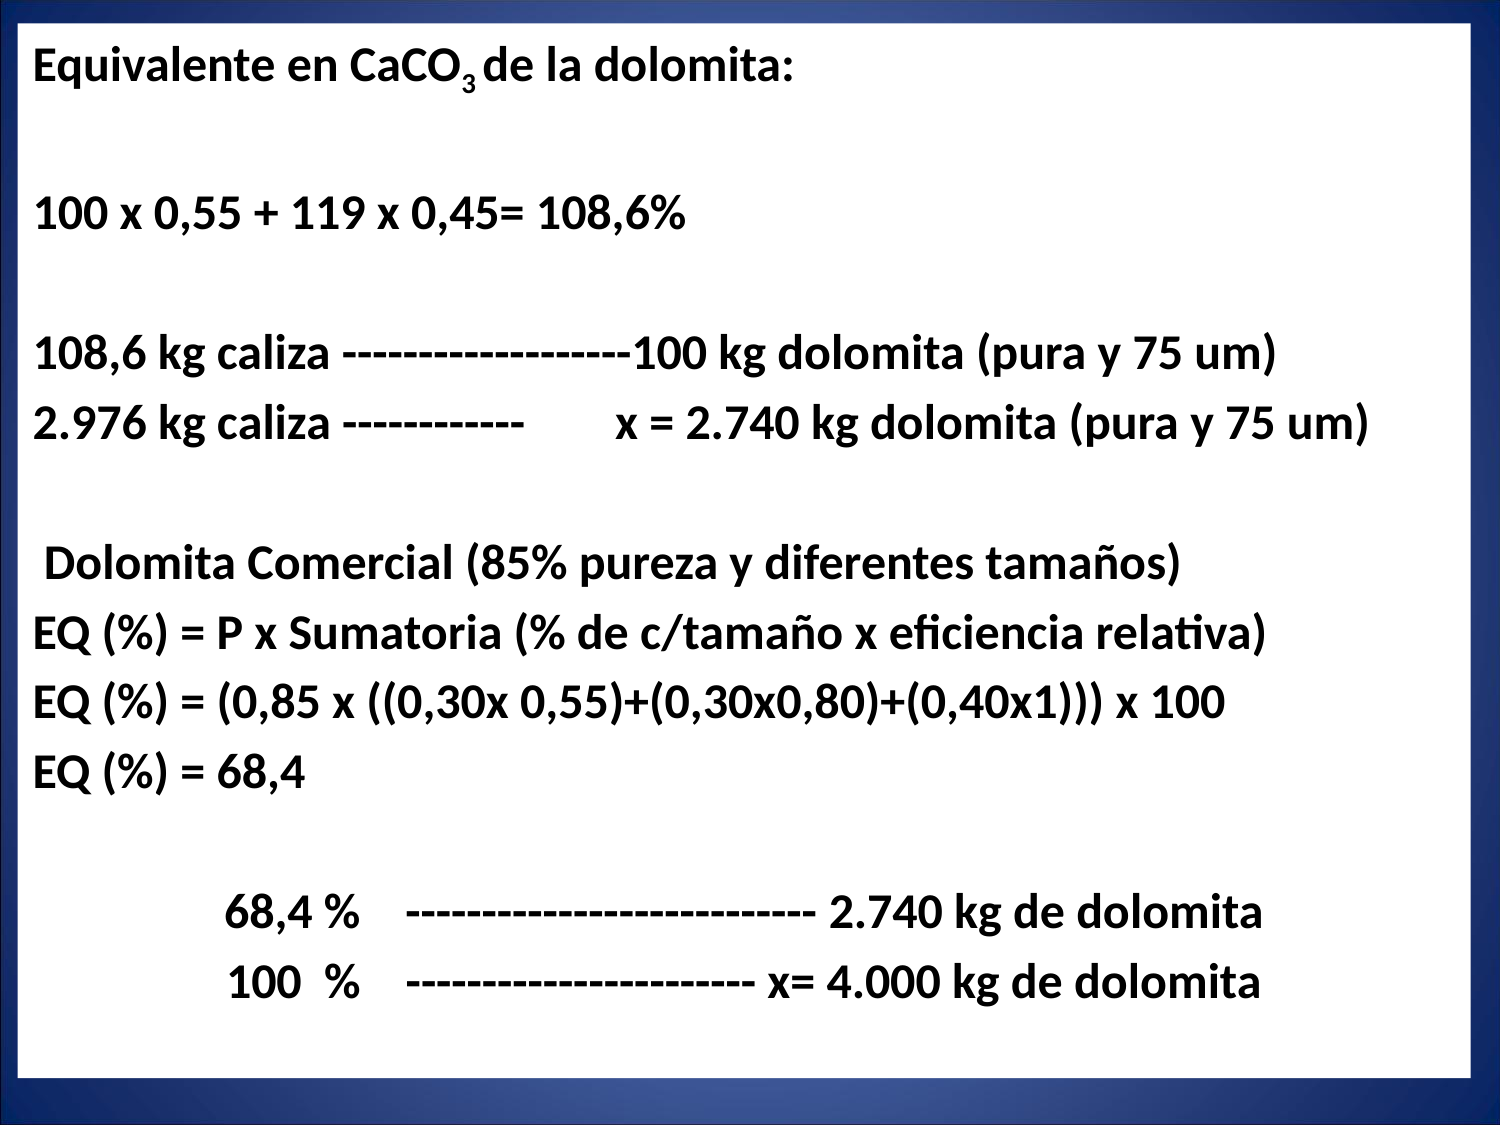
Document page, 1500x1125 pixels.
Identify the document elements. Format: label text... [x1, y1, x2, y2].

list Equivalente en CaCO3 de la dolomita: 100 x 0,55 + 119 x 0,45= 108,6% 108,6 kg caliza -------------------100 kg dolomita (pura y 75 um) 2.976 kg caliza ------------ x = 2.740 kg dolomita (pura y 75 um) Dolomita Comercial (85% pureza y diferentes tamaños) EQ (%) = P x Sumatoria (% de c/tamaño x eficiencia relativa) EQ (%) = (0,85 x ((0,30x 0,55)+(0,30x0,80)+(0,40x1))) x 100 EQ (%) = 68,4 68,4 % --------------------------- 2.740 kg de dolomita 100 % ----------------------- x= 4.000 kg de dolomita [17, 23, 1471, 1079]
picture [0, 0, 1500, 1125]
